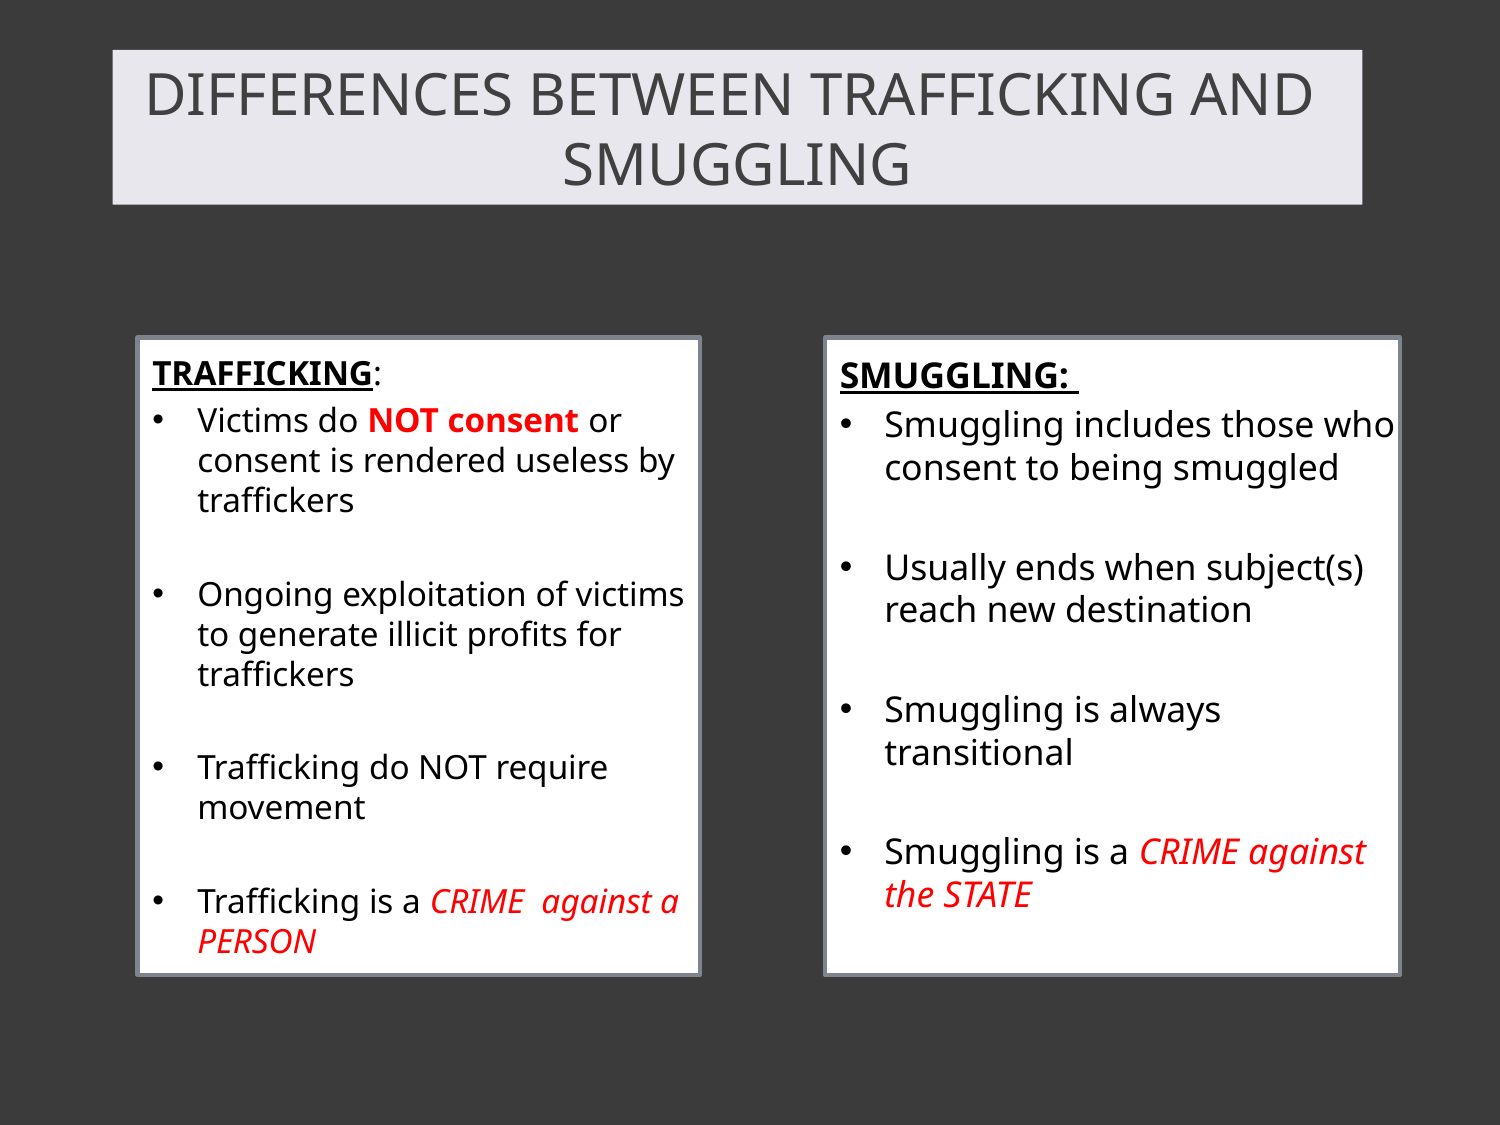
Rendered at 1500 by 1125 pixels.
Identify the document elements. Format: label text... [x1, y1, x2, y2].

list TRAFFICKING: Victims do NOT consent or consent is rendered useless by traffickers Ongoing exploitation of victims to generate illicit profits for traffickers Trafficking do NOT require movement Trafficking is a CRIME against a PERSON [135, 335, 702, 977]
text_box DIFFERENCES BETWEEN TRAFFICKING AND SMUGGLING [112, 49, 1363, 205]
list SMUGGLING: Smuggling includes those who consent to being smuggled Usually ends when subject(s) reach new destination Smuggling is always transitional Smuggling is a CRIME against the STATE [823, 335, 1402, 977]
